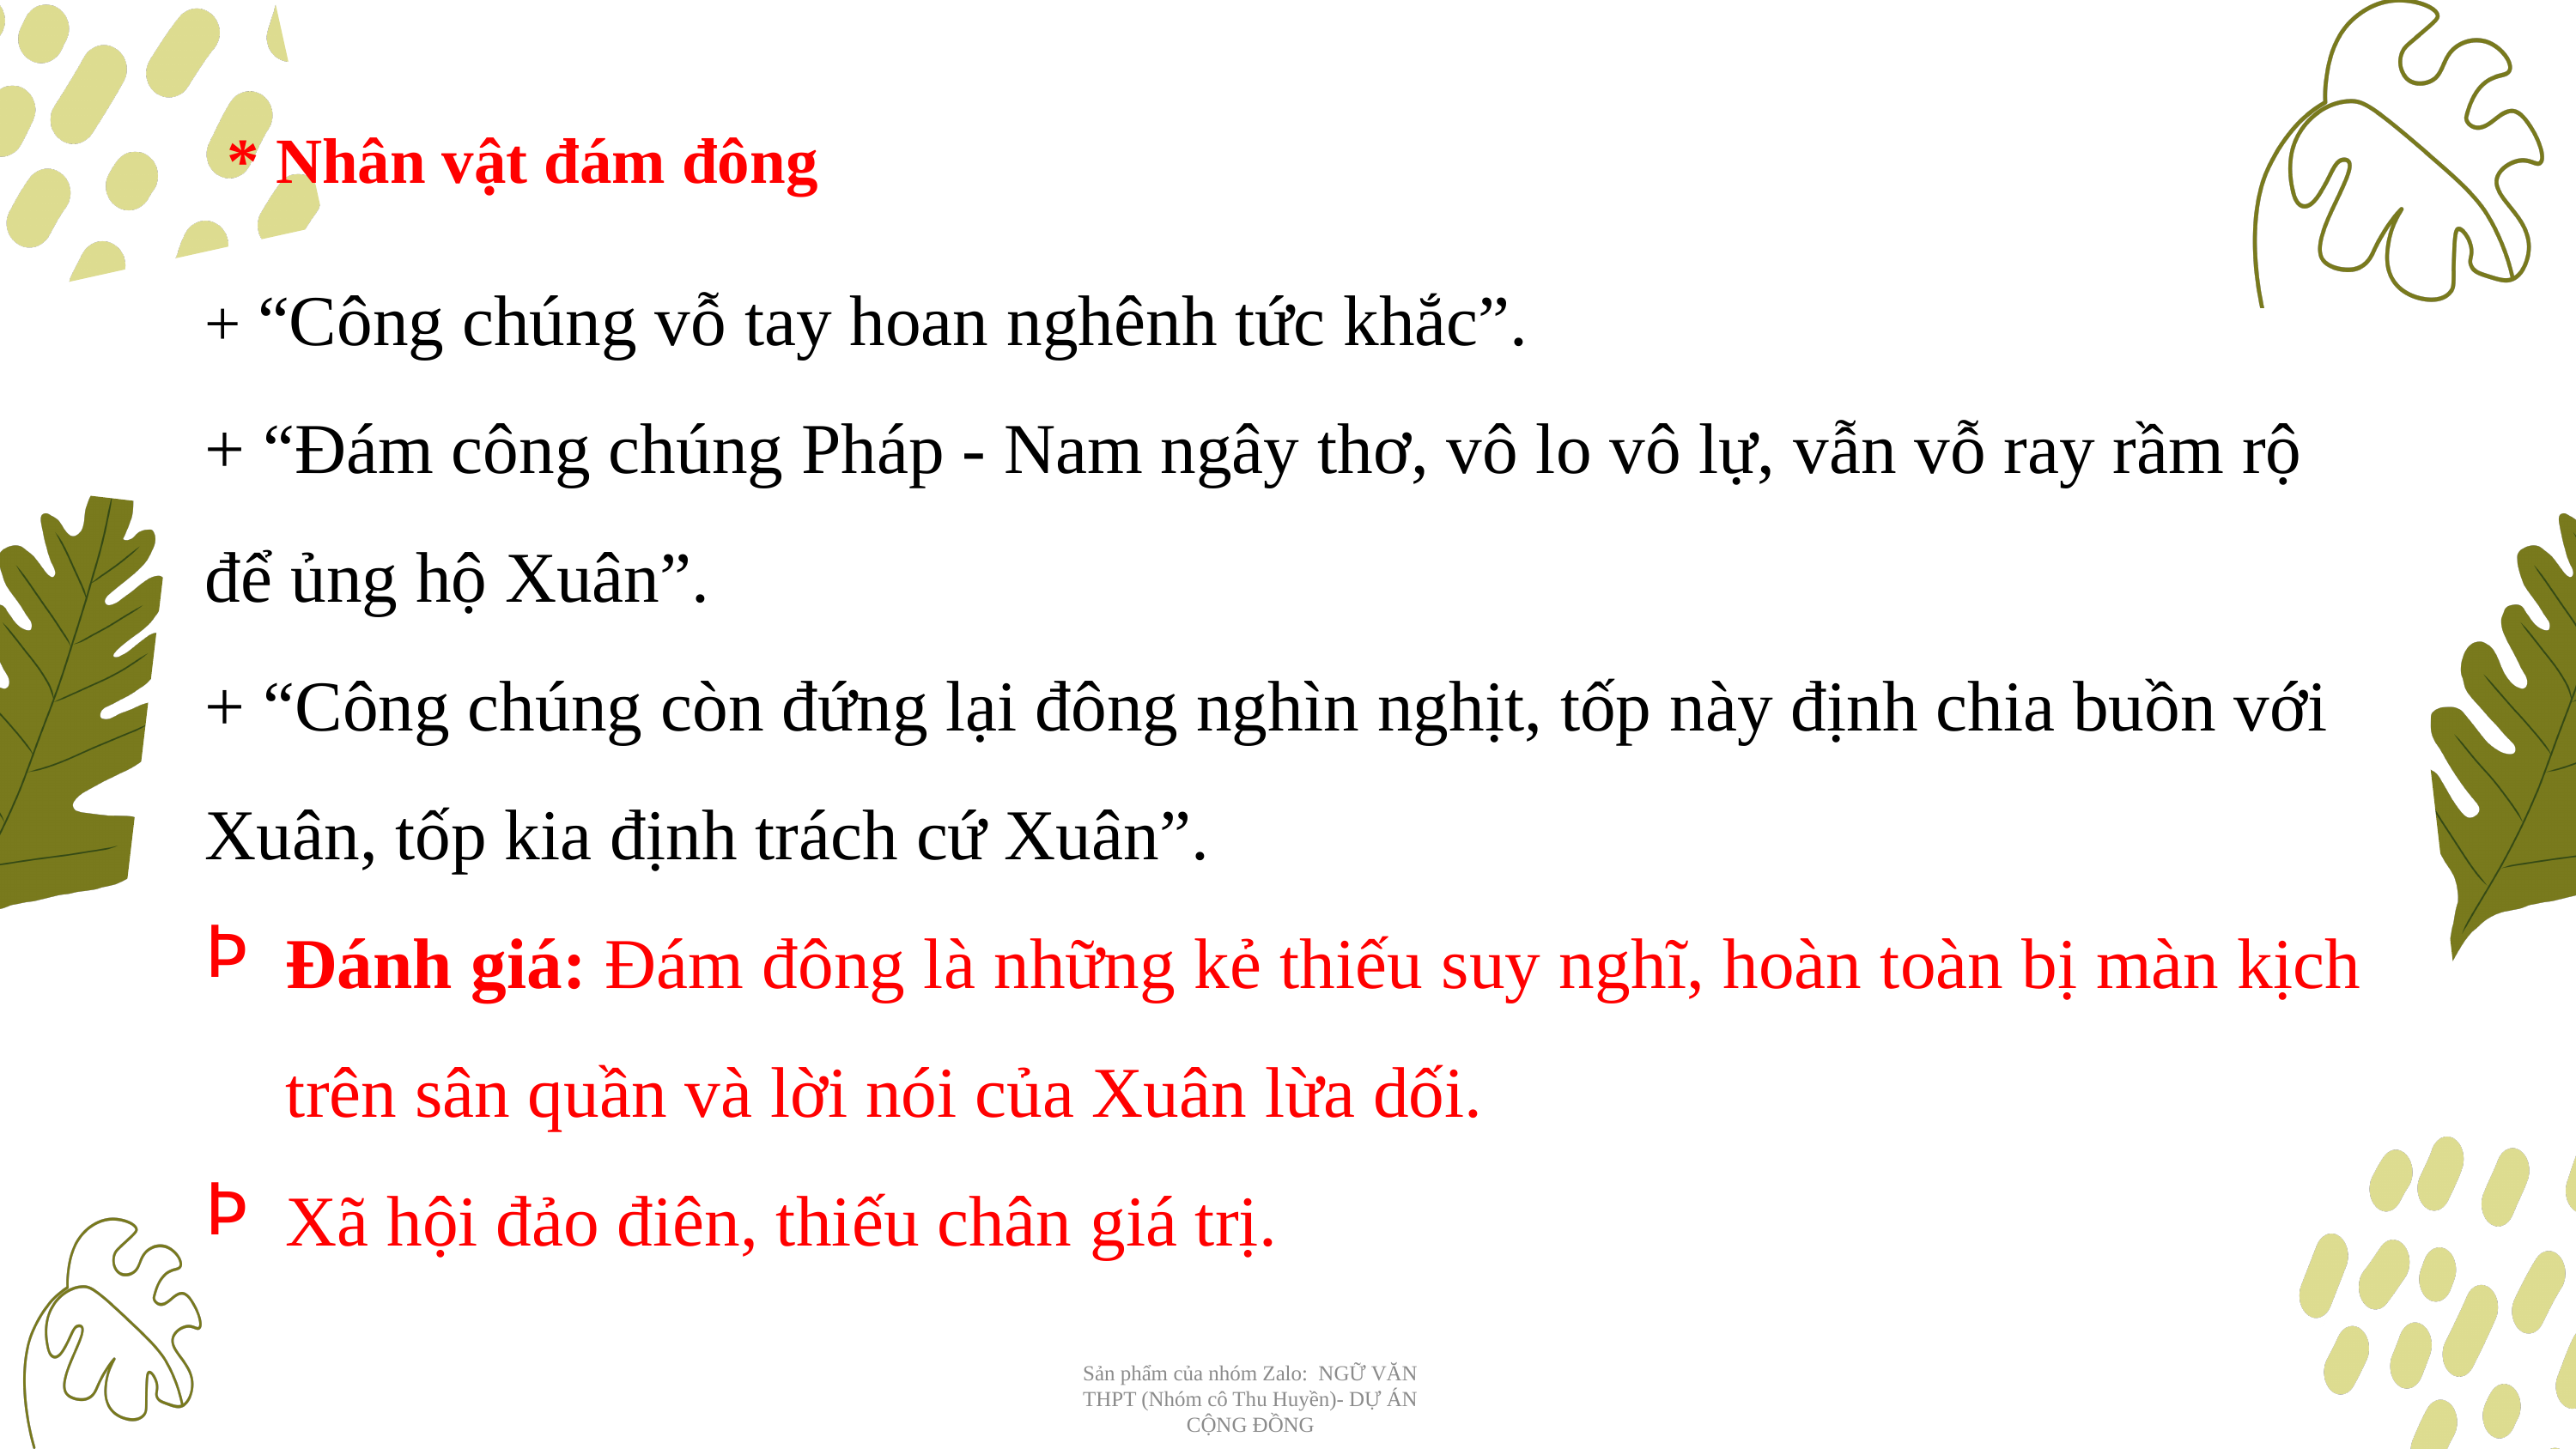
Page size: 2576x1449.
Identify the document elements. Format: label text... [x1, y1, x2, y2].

text_box * Nhân vật đám đông [214, 112, 2168, 203]
text_box [0, 0, 325, 298]
text_box [2251, 0, 2549, 308]
footer Sản phẩm của nhóm Zalo: NGỮ VĂN THPT (Nhóm cô Thu Huyền)- DỰ ÁN CỘNG ĐỒNG [1046, 1372, 1455, 1424]
text_box [2400, 484, 2576, 971]
text_box + “Công chúng vỗ tay hoan nghênh tức khắc”. + “Đám công chúng Pháp - Nam ngây thơ, vô lo vô lự, vẫn vỗ ray rầm rộ để ủng hộ Xuân”. + “Công chúng còn đứng lại đông nghìn nghịt, tốp này định chia buồn với Xuân, tốp kia định trách cứ Xuân”. Đánh giá: Đám đông là những kẻ thiếu suy nghĩ, hoàn toàn bị màn kịch trên sân quần và lời nói của Xuân lừa dối. Xã hội đảo điên, thiếu chân giá trị. [205, 230, 2363, 1261]
text_box [22, 1217, 204, 1449]
text_box [0, 485, 172, 972]
text_box [2296, 1133, 2576, 1449]
